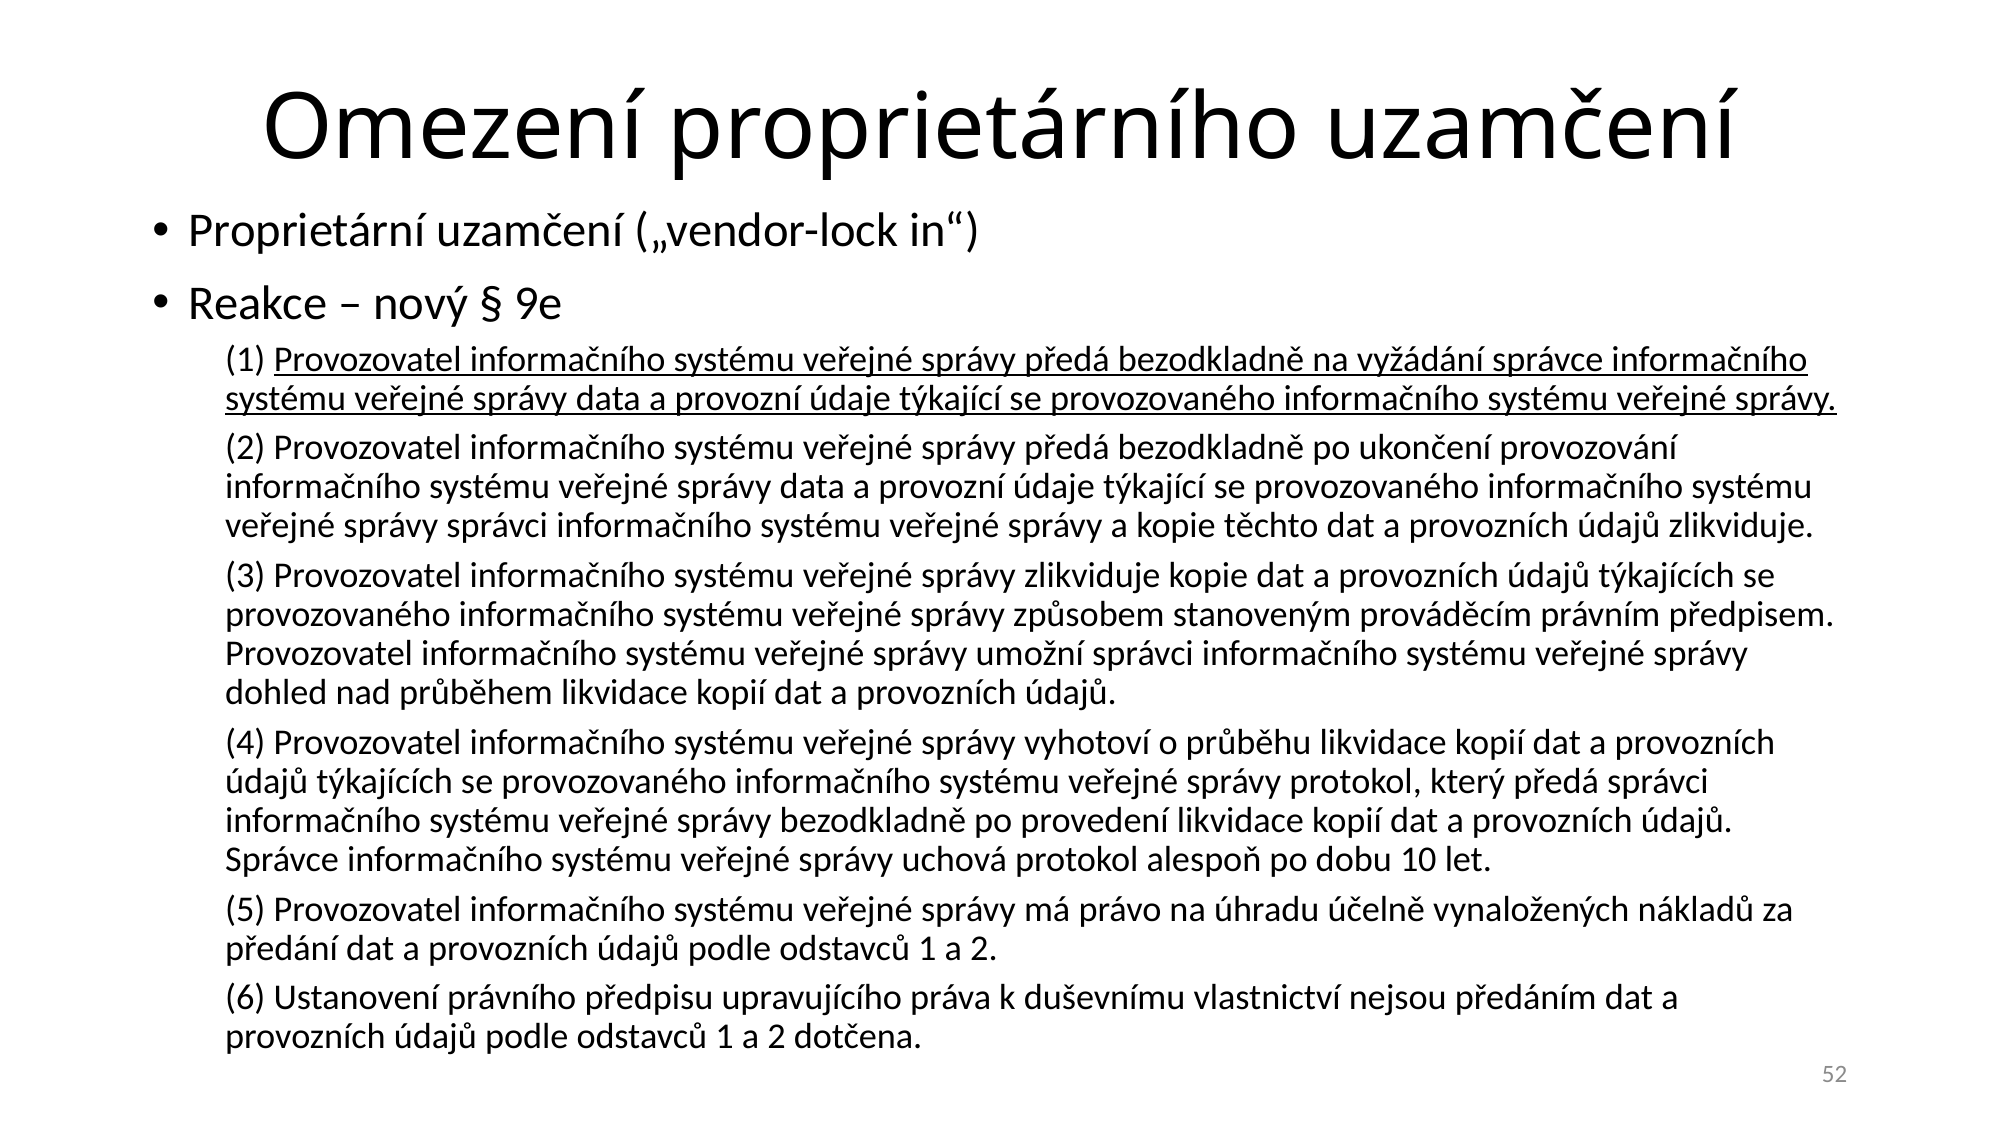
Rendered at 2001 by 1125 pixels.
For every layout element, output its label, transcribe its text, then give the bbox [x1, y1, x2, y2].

title Omezení proprietárního uzamčení [137, 19, 1863, 197]
list Proprietární uzamčení („vendor-lock in“) Reakce – nový § 9e (1) Provozovatel informačního systému veřejné správy předá bezodkladně na vyžádání správce informačního systému veřejné správy data a provozní údaje týkající se provozovaného informačního systému veřejné správy. (2) Provozovatel informačního systému veřejné správy předá bezodkladně po ukončení provozování informačního systému veřejné správy data a provozní údaje týkající se provozovaného informačního systému veřejné správy správci informačního systému veřejné správy a kopie těchto dat a provozních údajů zlikviduje. (3) Provozovatel informačního systému veřejné správy zlikviduje kopie dat a provozních údajů týkajících se provozovaného informačního systému veřejné správy způsobem stanoveným prováděcím právním předpisem. Provozovatel informačního systému veřejné správy umožní správci informačního systému veřejné správy dohled nad průběhem likvidace kopií dat a provozních údajů. (4) Provozovatel informačního systému veřejné správy vyhotoví o průběhu likvidace kopií dat a provozních údajů týkajících se provozovaného informačního systému veřejné správy protokol, který předá správci informačního systému veřejné správy bezodkladně po provedení likvidace kopií dat a provozních údajů. Správce informačního systému veřejné správy uchová protokol alespoň po dobu 10 let. (5) Provozovatel informačního systému veřejné správy má právo na úhradu účelně vynaložených nákladů za předání dat a provozních údajů podle odstavců 1 a 2. (6) Ustanovení právního předpisu upravujícího práva k duševnímu vlastnictví nejsou předáním dat a provozních údajů podle odstavců 1 a 2 dotčena. [137, 197, 1863, 1085]
slide_number 52 [1412, 1042, 1863, 1103]
